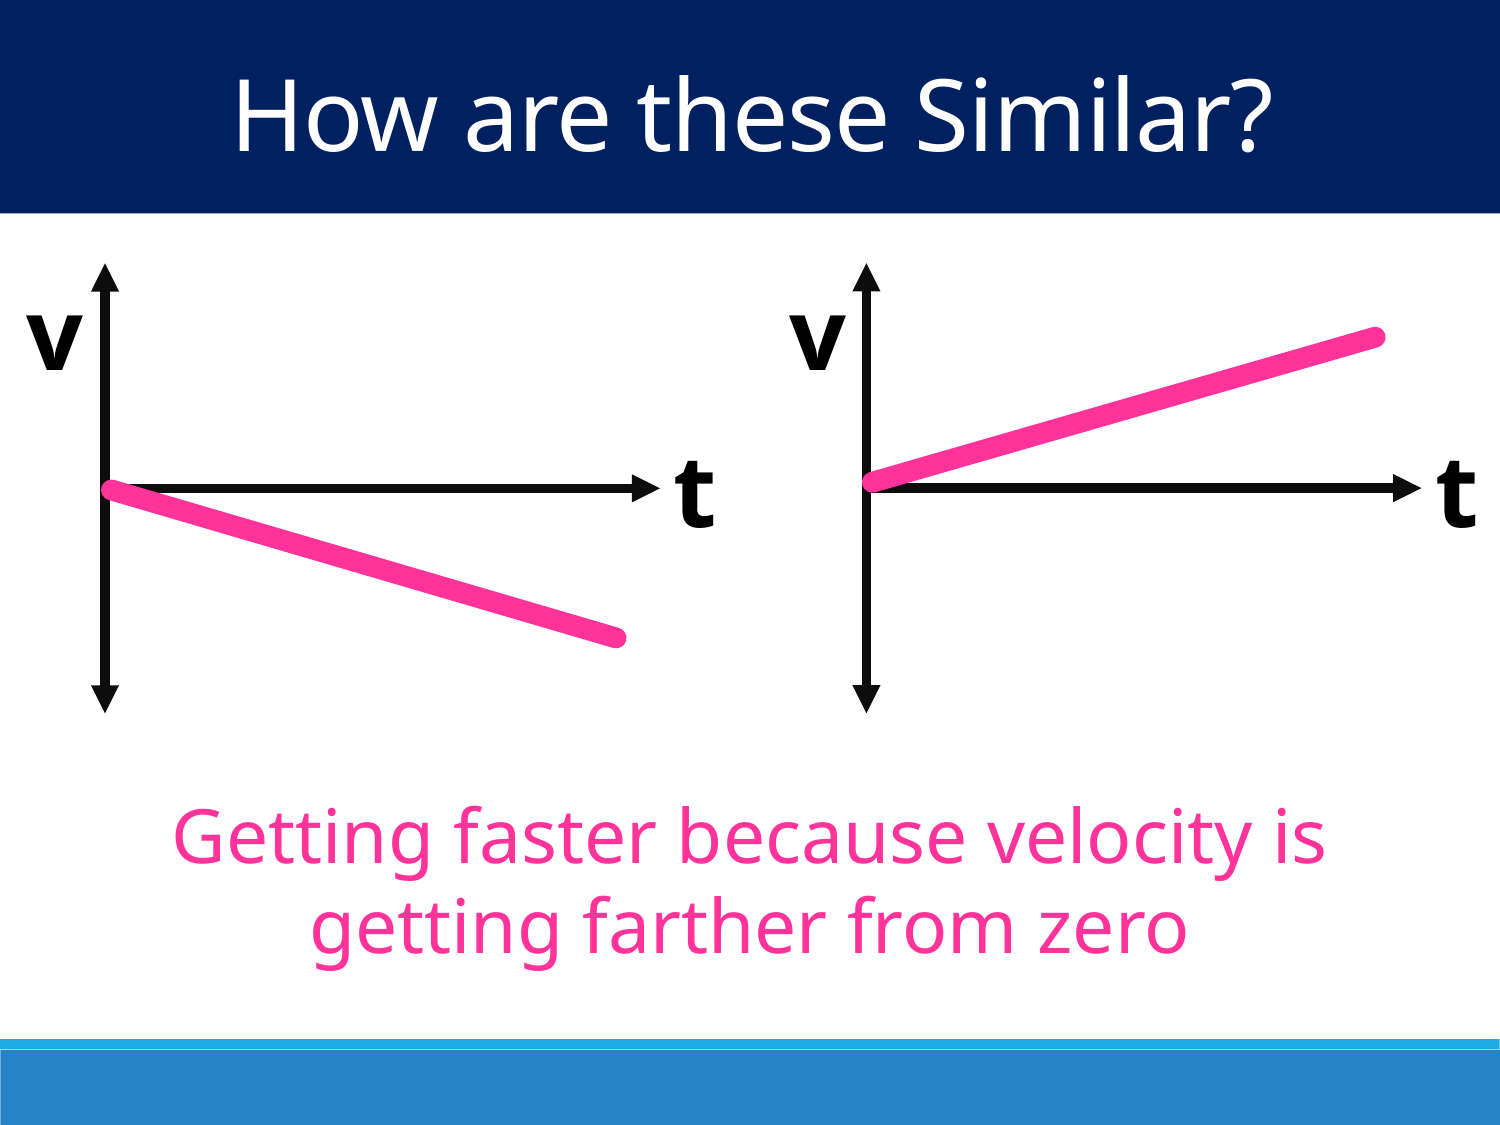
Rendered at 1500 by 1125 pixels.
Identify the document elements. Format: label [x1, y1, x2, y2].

text_box [0, 0, 1500, 215]
text_box [79, 781, 1421, 977]
text_box [865, 262, 1494, 714]
text_box [12, 263, 99, 398]
text_box [104, 262, 733, 714]
text_box [774, 263, 862, 398]
text_box [871, 336, 1376, 483]
